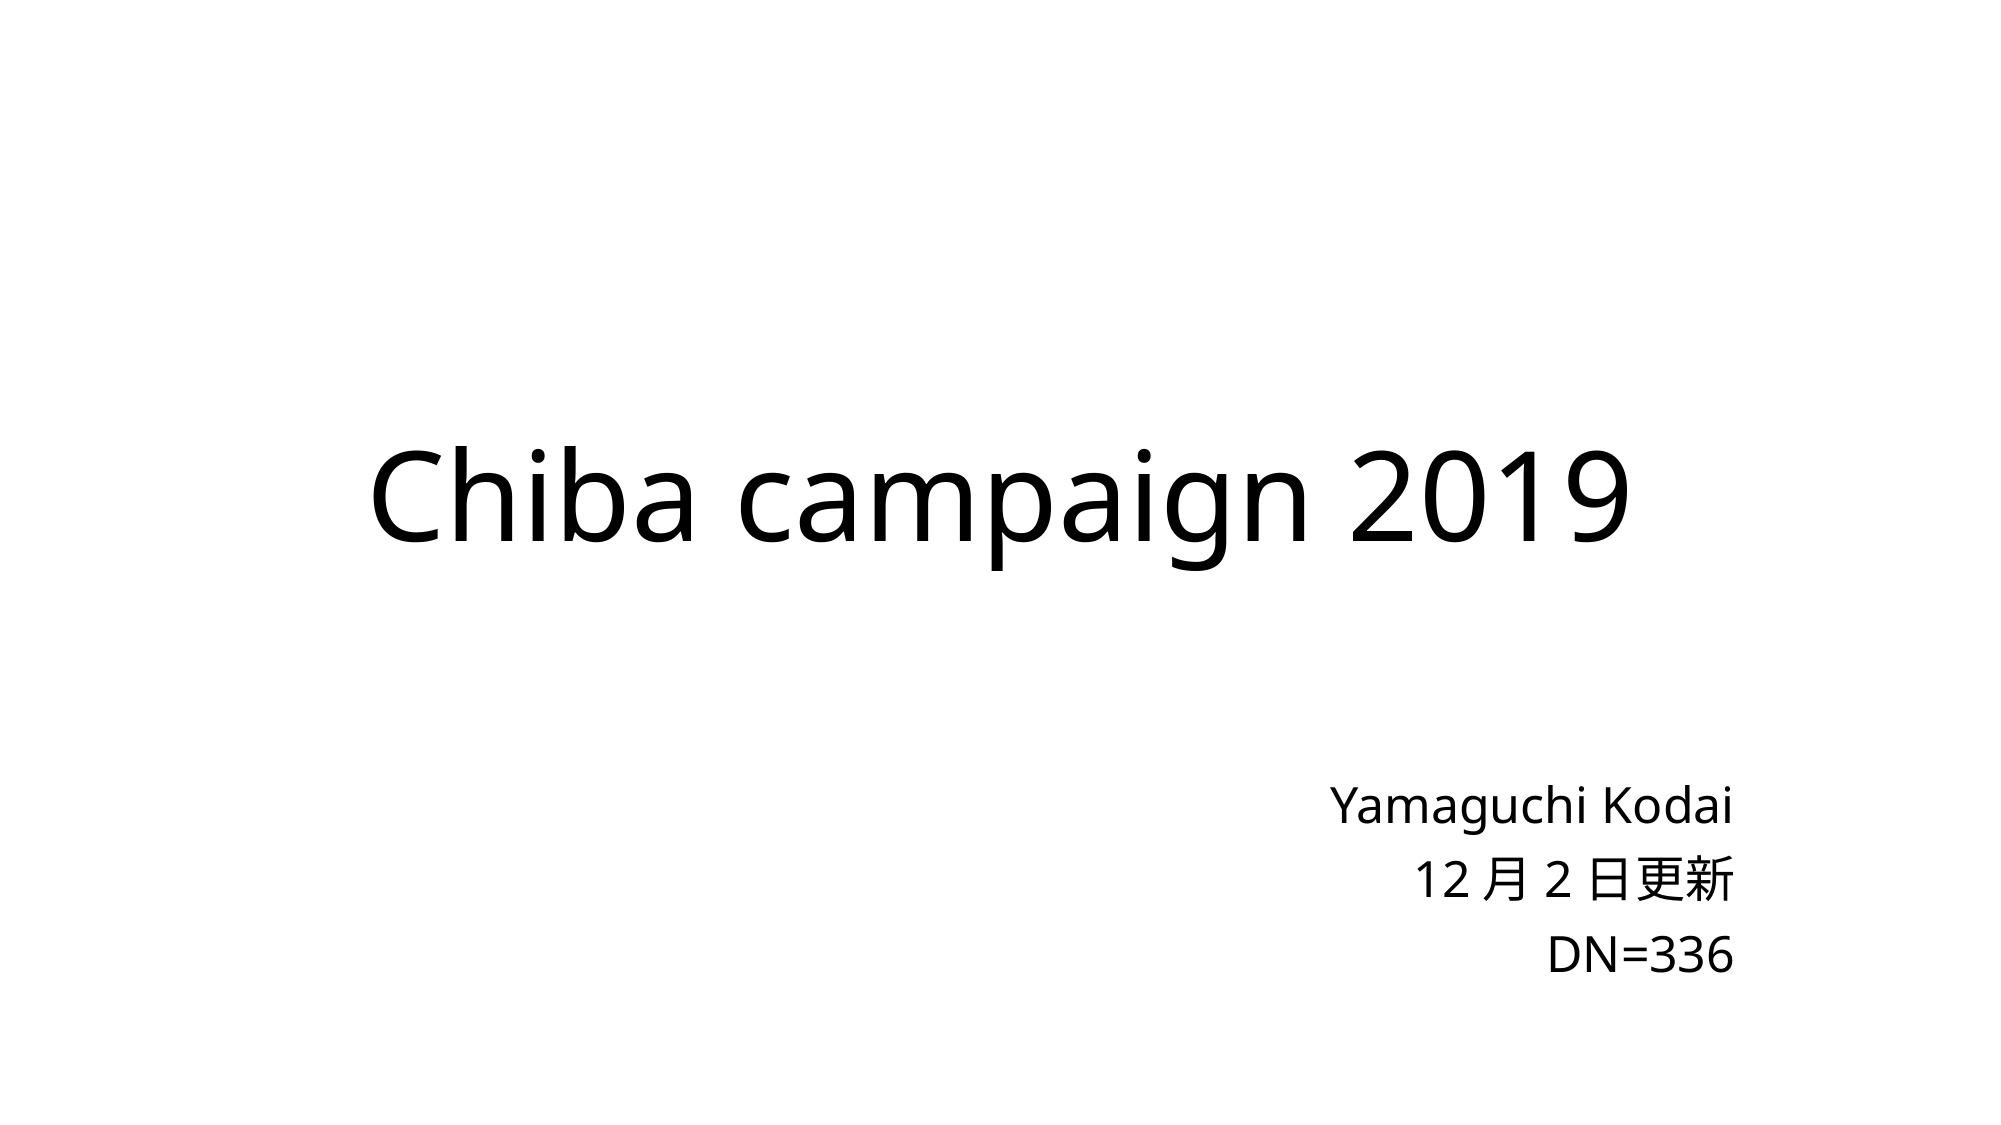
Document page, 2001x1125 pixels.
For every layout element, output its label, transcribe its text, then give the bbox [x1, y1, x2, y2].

title Chiba campaign 2019 [249, 184, 1750, 576]
subtitle Yamaguchi Kodai 12月2日更新 DN=336 [249, 772, 1750, 1044]
